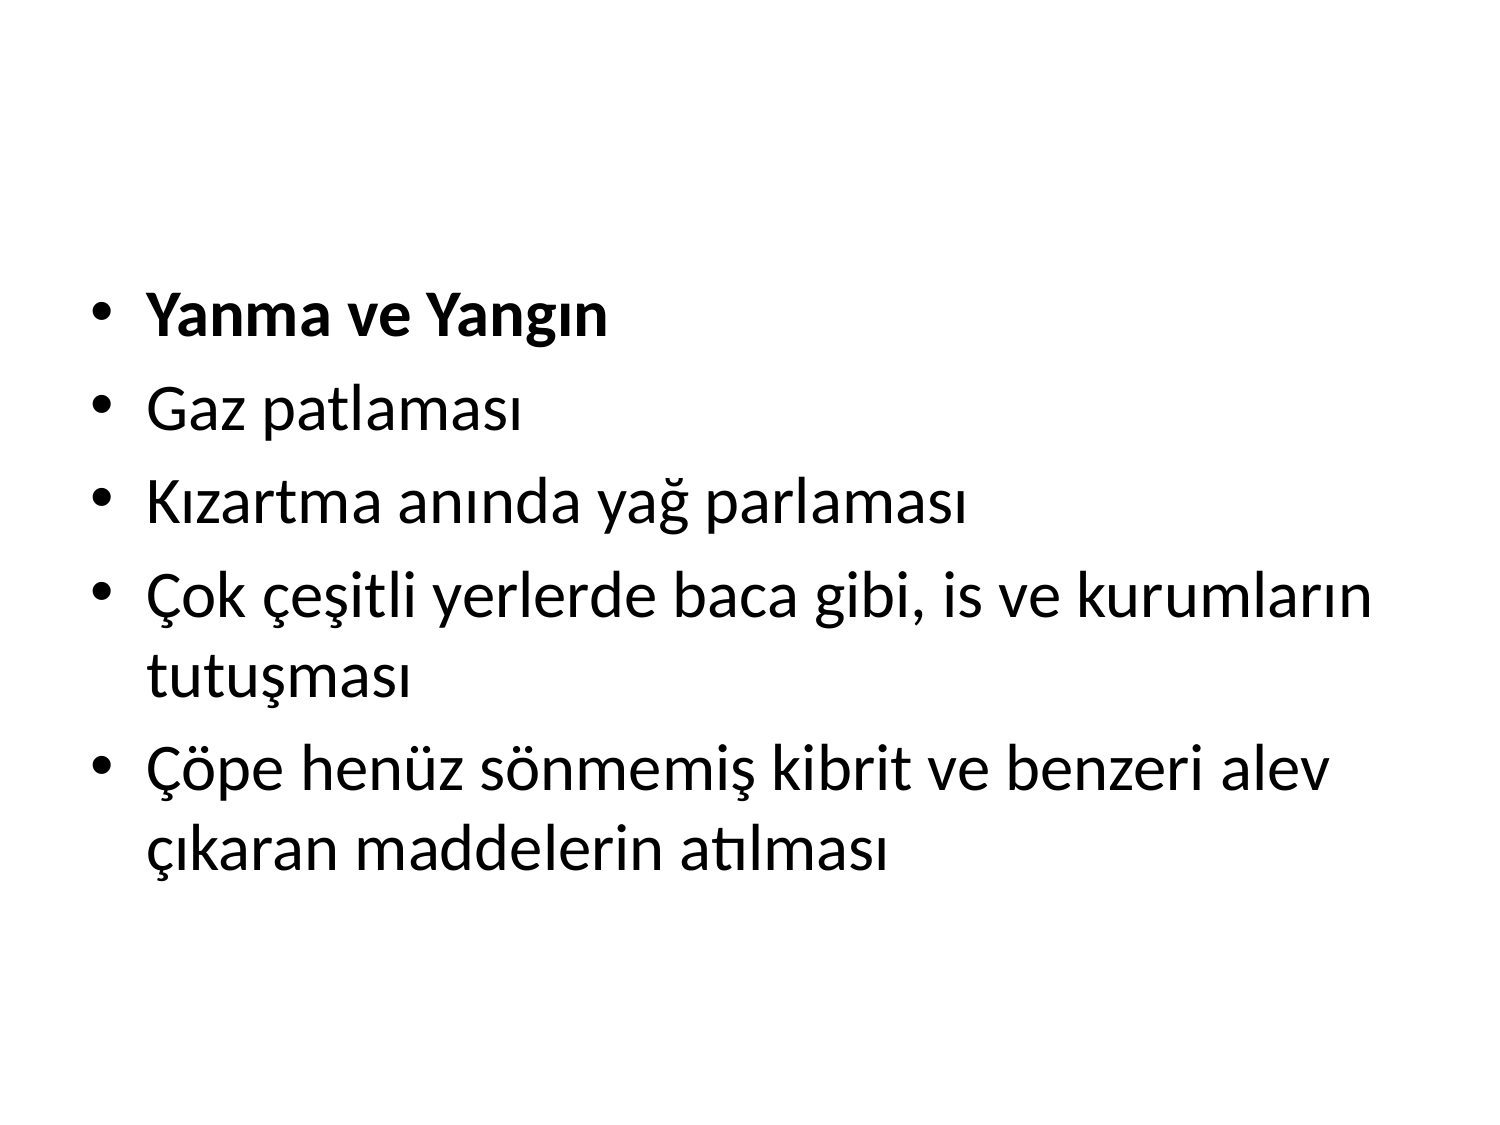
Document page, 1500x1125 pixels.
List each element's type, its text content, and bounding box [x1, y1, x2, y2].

list Yanma ve Yangın Gaz patlaması Kızartma anında yağ parlaması Çok çeşitli yerlerde baca gibi, is ve kurumların tutuşması Çöpe henüz sönmemiş kibrit ve benzeri alev çıkaran maddelerin atılması [75, 262, 1425, 1005]
